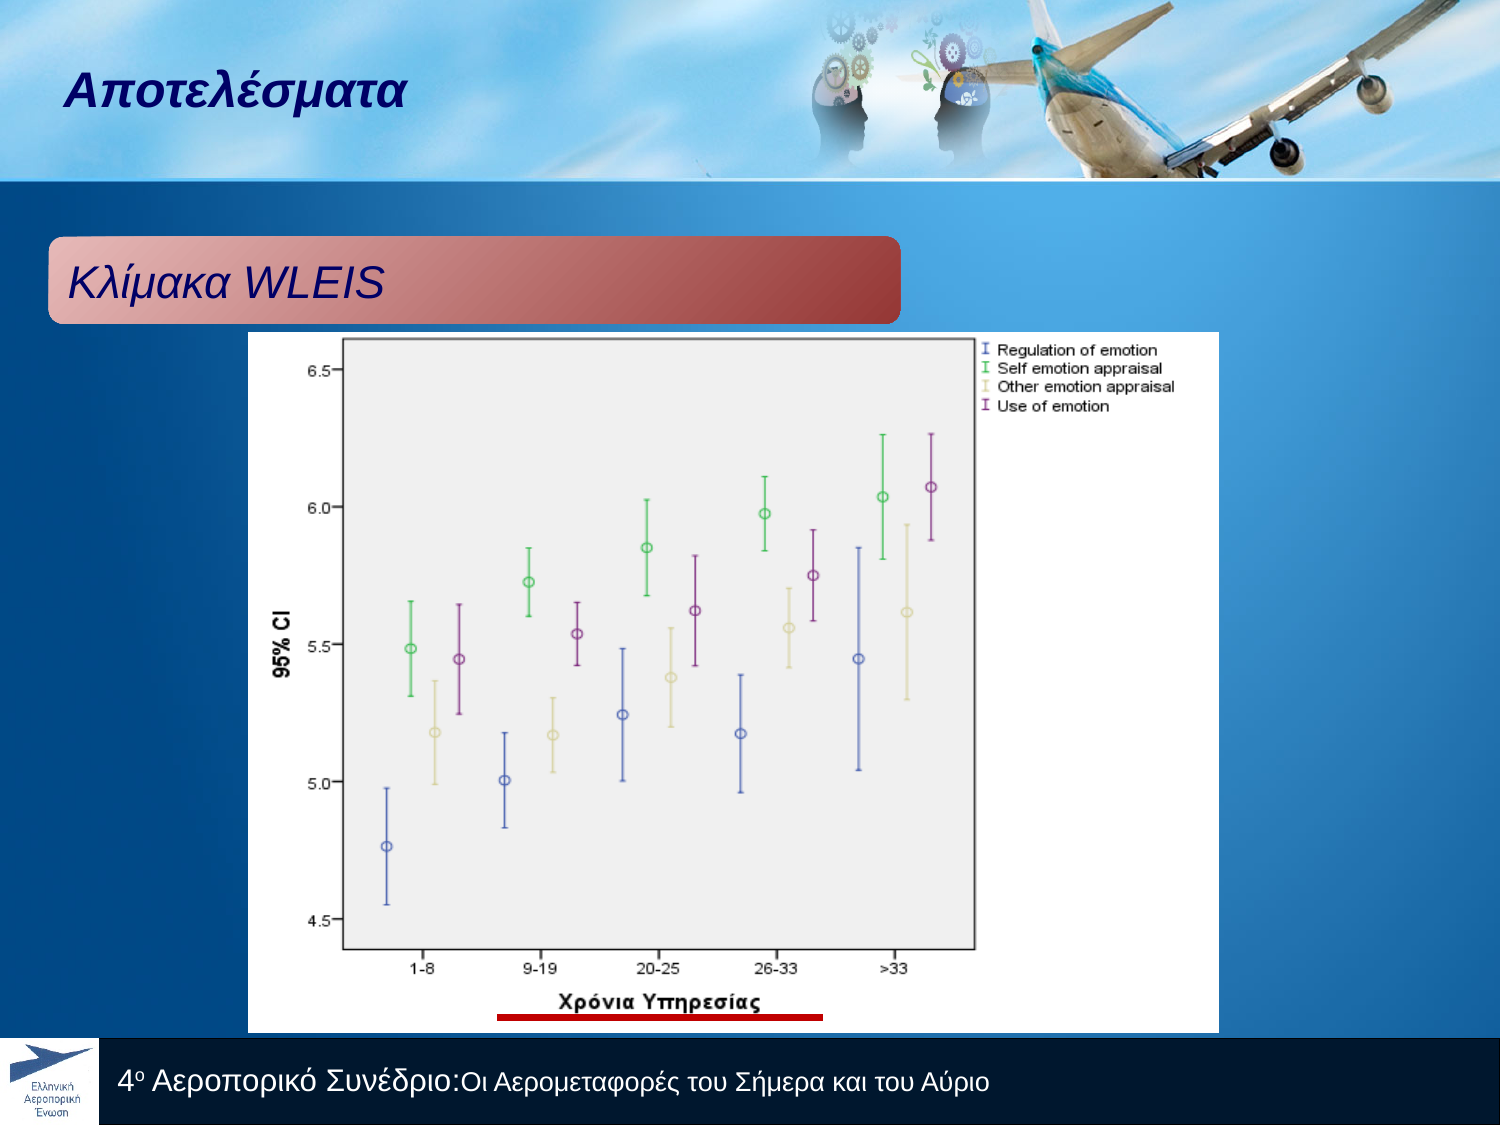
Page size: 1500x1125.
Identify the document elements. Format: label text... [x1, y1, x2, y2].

text_box [100, 1038, 1500, 1125]
text_box Κλίμακα WLEIS [48, 236, 901, 324]
picture [0, 0, 1500, 1125]
text_box Αποτελέσματα [48, 50, 771, 126]
text_box 4ο Αεροπορικό Συνέδριο:Οι Αερομεταφορές του Σήμερα και του Αύριο [103, 1052, 1180, 1105]
